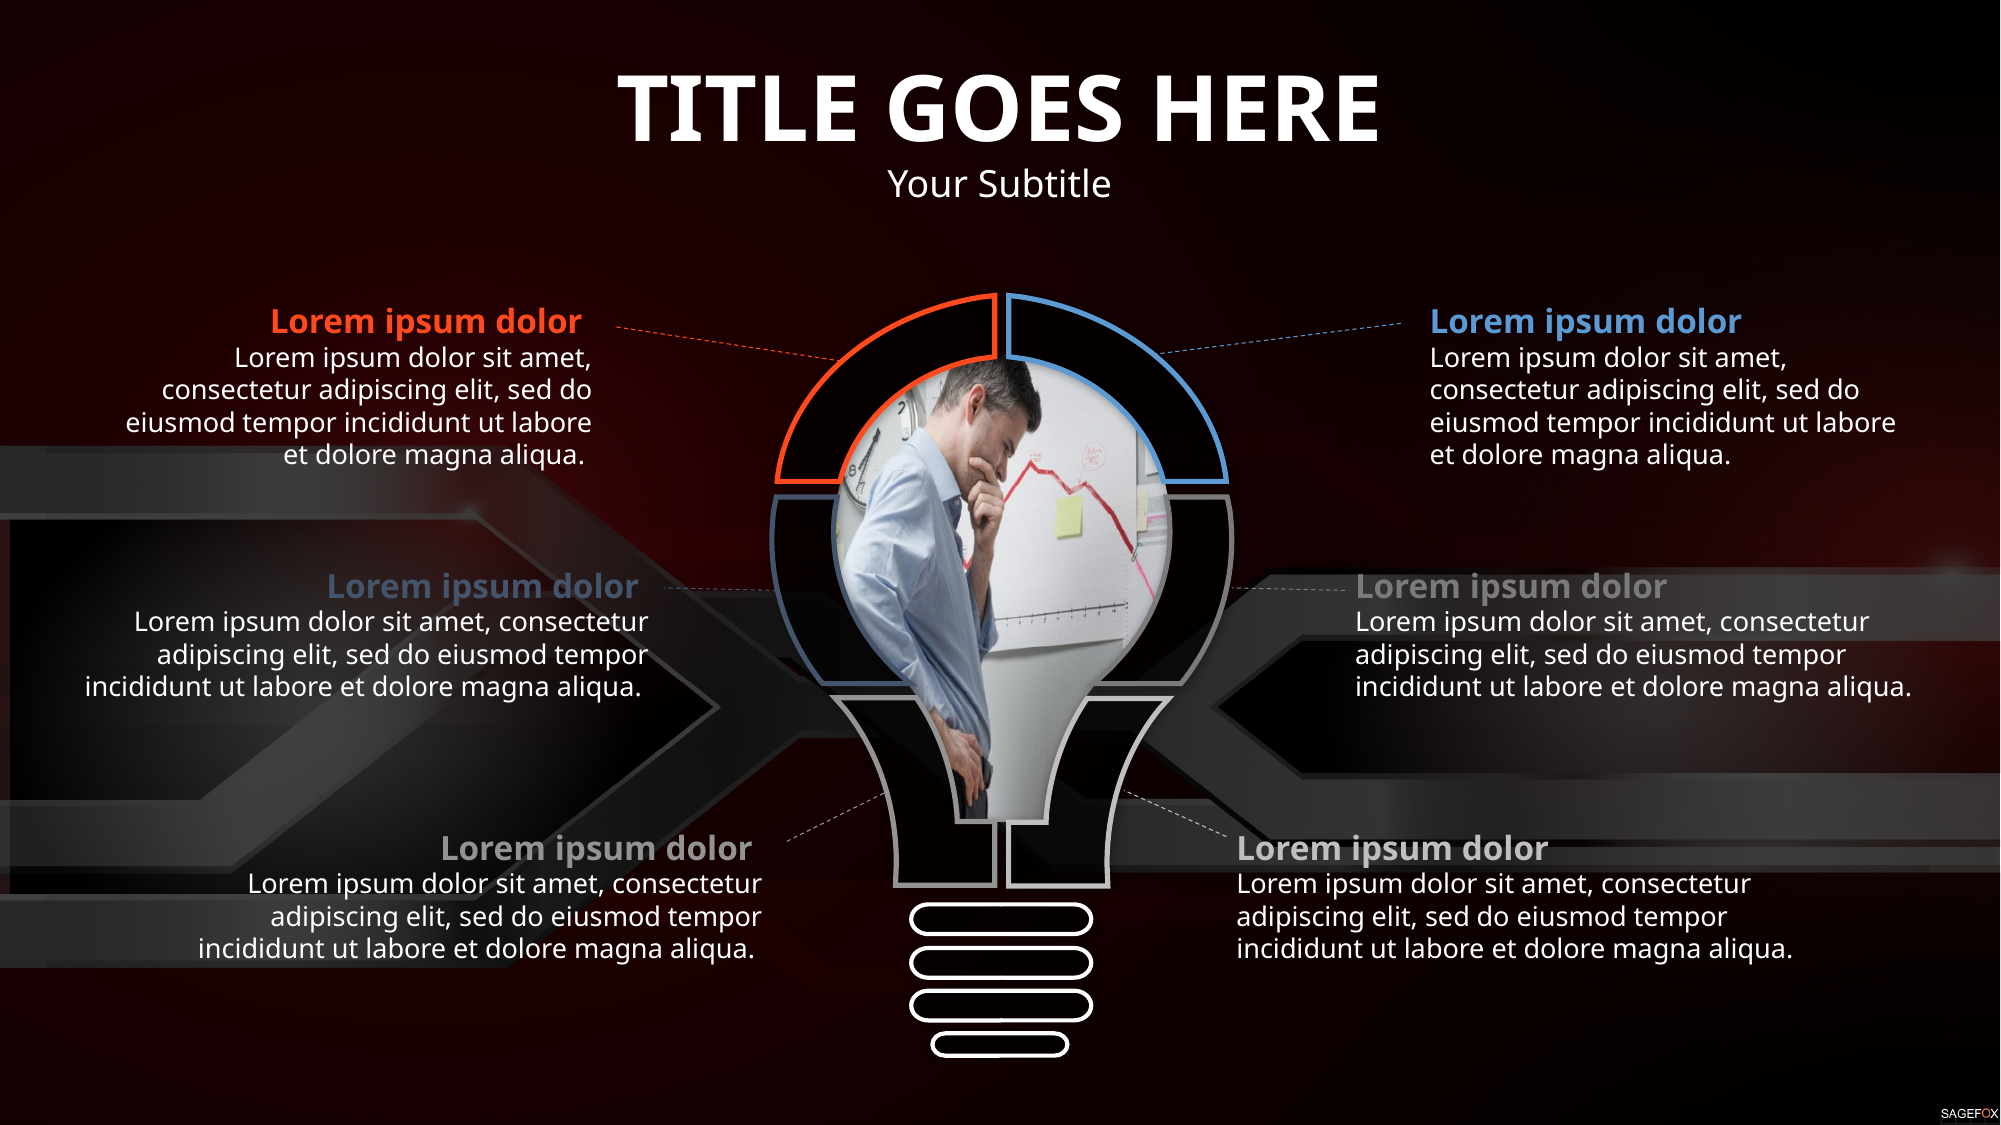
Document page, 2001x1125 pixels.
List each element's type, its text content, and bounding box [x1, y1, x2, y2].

text_box [844, 364, 1163, 819]
text_box Lorem ipsum dolor Lorem ipsum dolor sit amet, consectetur adipiscing elit, sed do eiusmod tempor incididunt ut labore et dolore magna aliqua. [108, 295, 602, 476]
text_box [615, 326, 842, 362]
text_box [770, 495, 914, 685]
text_box TITLE GOES HERE Your Subtitle [548, 42, 1452, 212]
text_box [776, 294, 996, 483]
text_box [1007, 294, 1228, 483]
text_box [910, 989, 1093, 1022]
text_box [910, 903, 1093, 936]
text_box [931, 1032, 1069, 1057]
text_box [785, 793, 884, 842]
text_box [1153, 323, 1401, 355]
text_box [1123, 790, 1227, 837]
text_box [832, 696, 996, 887]
text_box Lorem ipsum dolor Lorem ipsum dolor sit amet, consectetur adipiscing elit, sed do eiusmod tempor incididunt ut labore et dolore magna aliqua. [1226, 821, 1872, 970]
text_box [1089, 495, 1233, 685]
text_box Lorem ipsum dolor Lorem ipsum dolor sit amet, consectetur adipiscing elit, sed do eiusmod tempor incididunt ut labore et dolore magna aliqua. [43, 559, 659, 708]
picture [0, 0, 2001, 1125]
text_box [1231, 587, 1346, 591]
text_box Lorem ipsum dolor Lorem ipsum dolor sit amet, consectetur adipiscing elit, sed do eiusmod tempor incididunt ut labore et dolore magna aliqua. [136, 821, 772, 970]
text_box [1007, 697, 1171, 888]
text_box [664, 587, 778, 591]
text_box Lorem ipsum dolor Lorem ipsum dolor sit amet, consectetur adipiscing elit, sed do eiusmod tempor incididunt ut labore et dolore magna aliqua. [1345, 559, 1986, 708]
text_box Lorem ipsum dolor Lorem ipsum dolor sit amet, consectetur adipiscing elit, sed do eiusmod tempor incididunt ut labore et dolore magna aliqua. [1419, 295, 1913, 476]
text_box [910, 946, 1093, 979]
